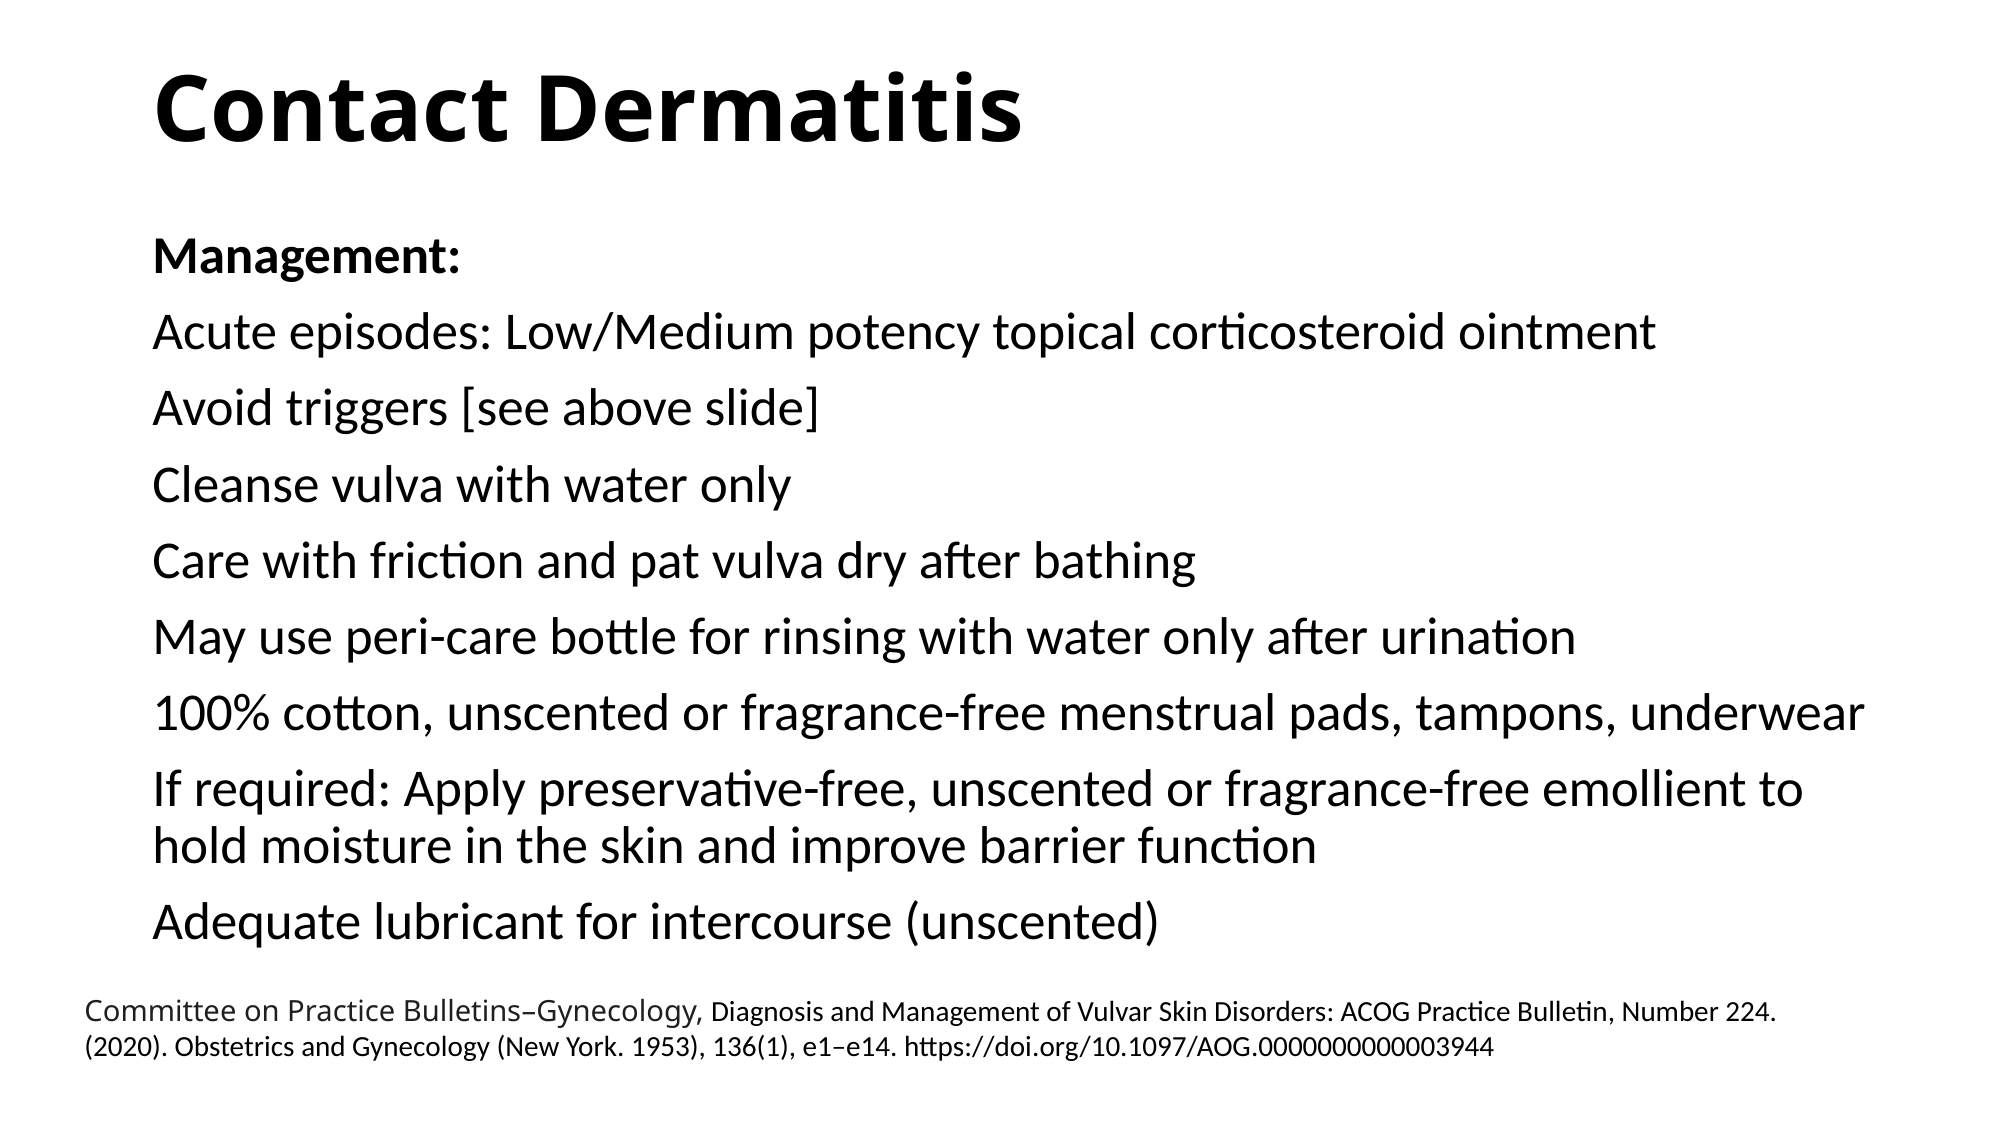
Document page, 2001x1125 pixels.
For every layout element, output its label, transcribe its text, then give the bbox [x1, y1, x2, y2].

text_box Committee on Practice Bulletins–Gynecology, Diagnosis and Management of Vulvar Skin Disorders: ACOG Practice Bulletin, Number 224. (2020). Obstetrics and Gynecology (New York. 1953), 136(1), e1–e14. https://doi.org/10.1097/AOG.0000000000003944 [69, 984, 1863, 1070]
list Management: Acute episodes: Low/Medium potency topical corticosteroid ointment Avoid triggers [see above slide] Cleanse vulva with water only Care with friction and pat vulva dry after bathing May use peri-care bottle for rinsing with water only after urination 100% cotton, unscented or fragrance-free menstrual pads, tampons, underwear If required: Apply preservative-free, unscented or fragrance-free emollient to hold moisture in the skin and improve barrier function Adequate lubricant for intercourse (unscented) [137, 220, 1910, 962]
title Contact Dermatitis [137, 3, 1863, 220]
